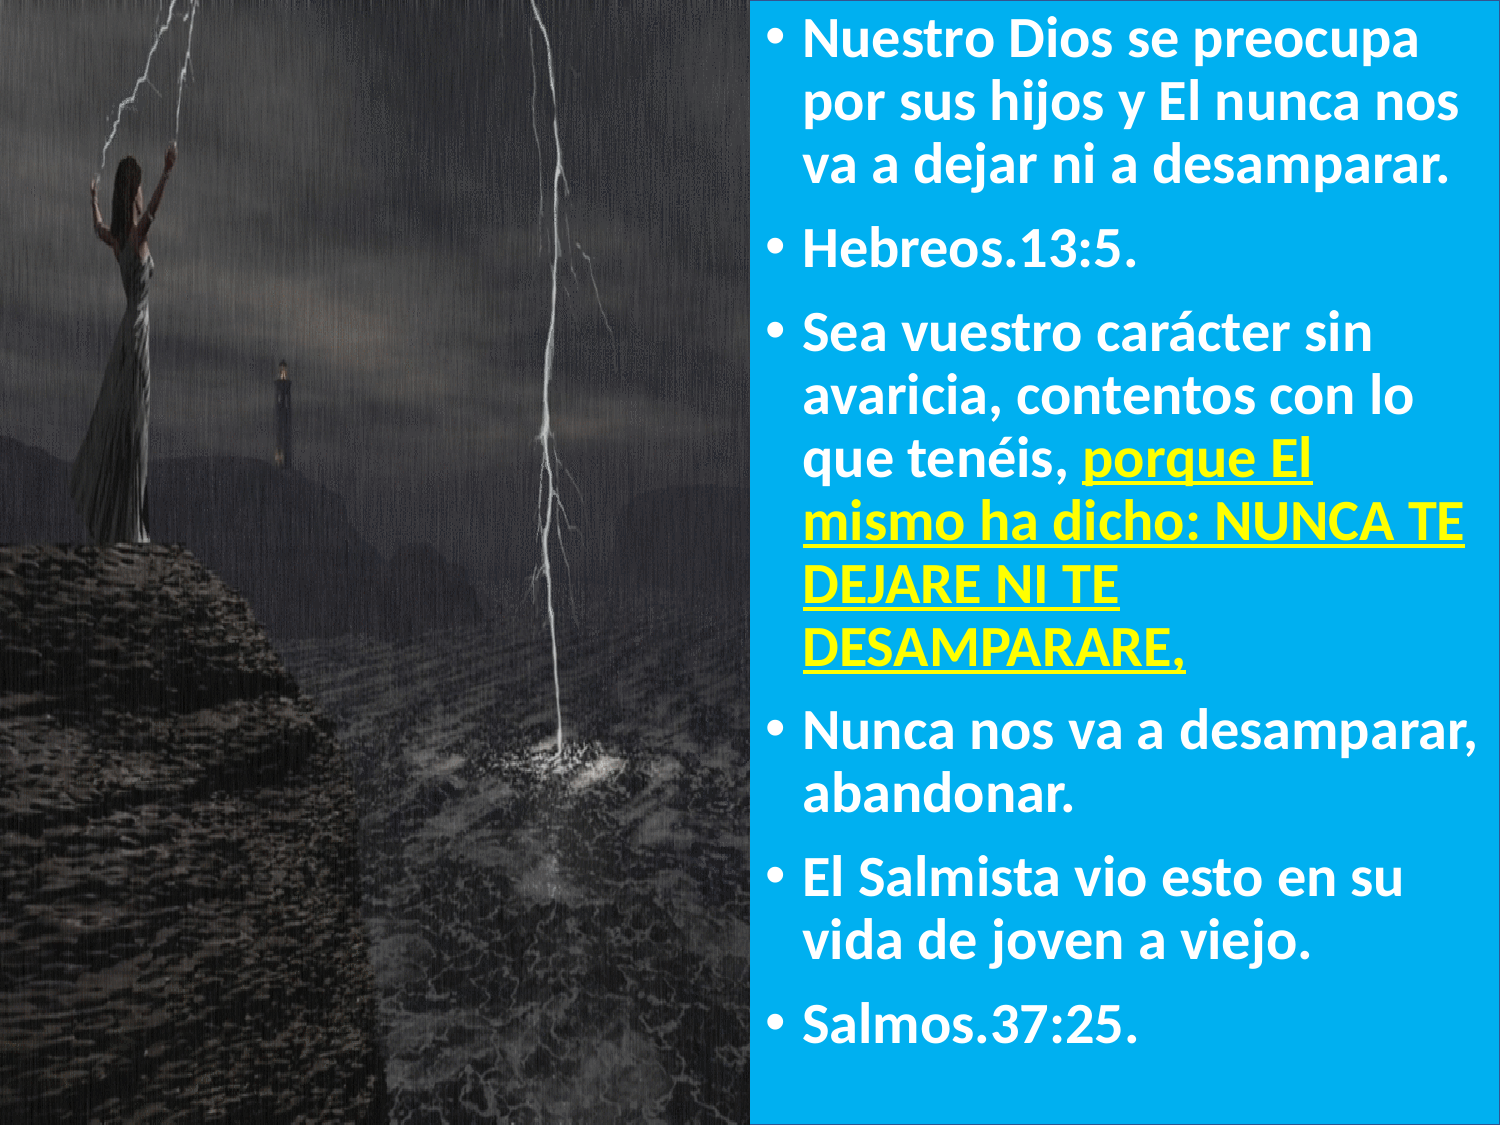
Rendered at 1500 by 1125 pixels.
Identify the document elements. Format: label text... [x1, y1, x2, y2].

picture [0, 0, 749, 1125]
list Nuestro Dios se preocupa por sus hijos y El nunca nos va a dejar ni a desamparar. Hebreos.13:5. Sea vuestro carácter sin avaricia, contentos con lo que tenéis, porque El mismo ha dicho: NUNCA TE DEJARE NI TE DESAMPARARE, Nunca nos va a desamparar, abandonar. El Salmista vio esto en su vida de joven a viejo. Salmos.37:25. [750, 0, 1500, 1125]
